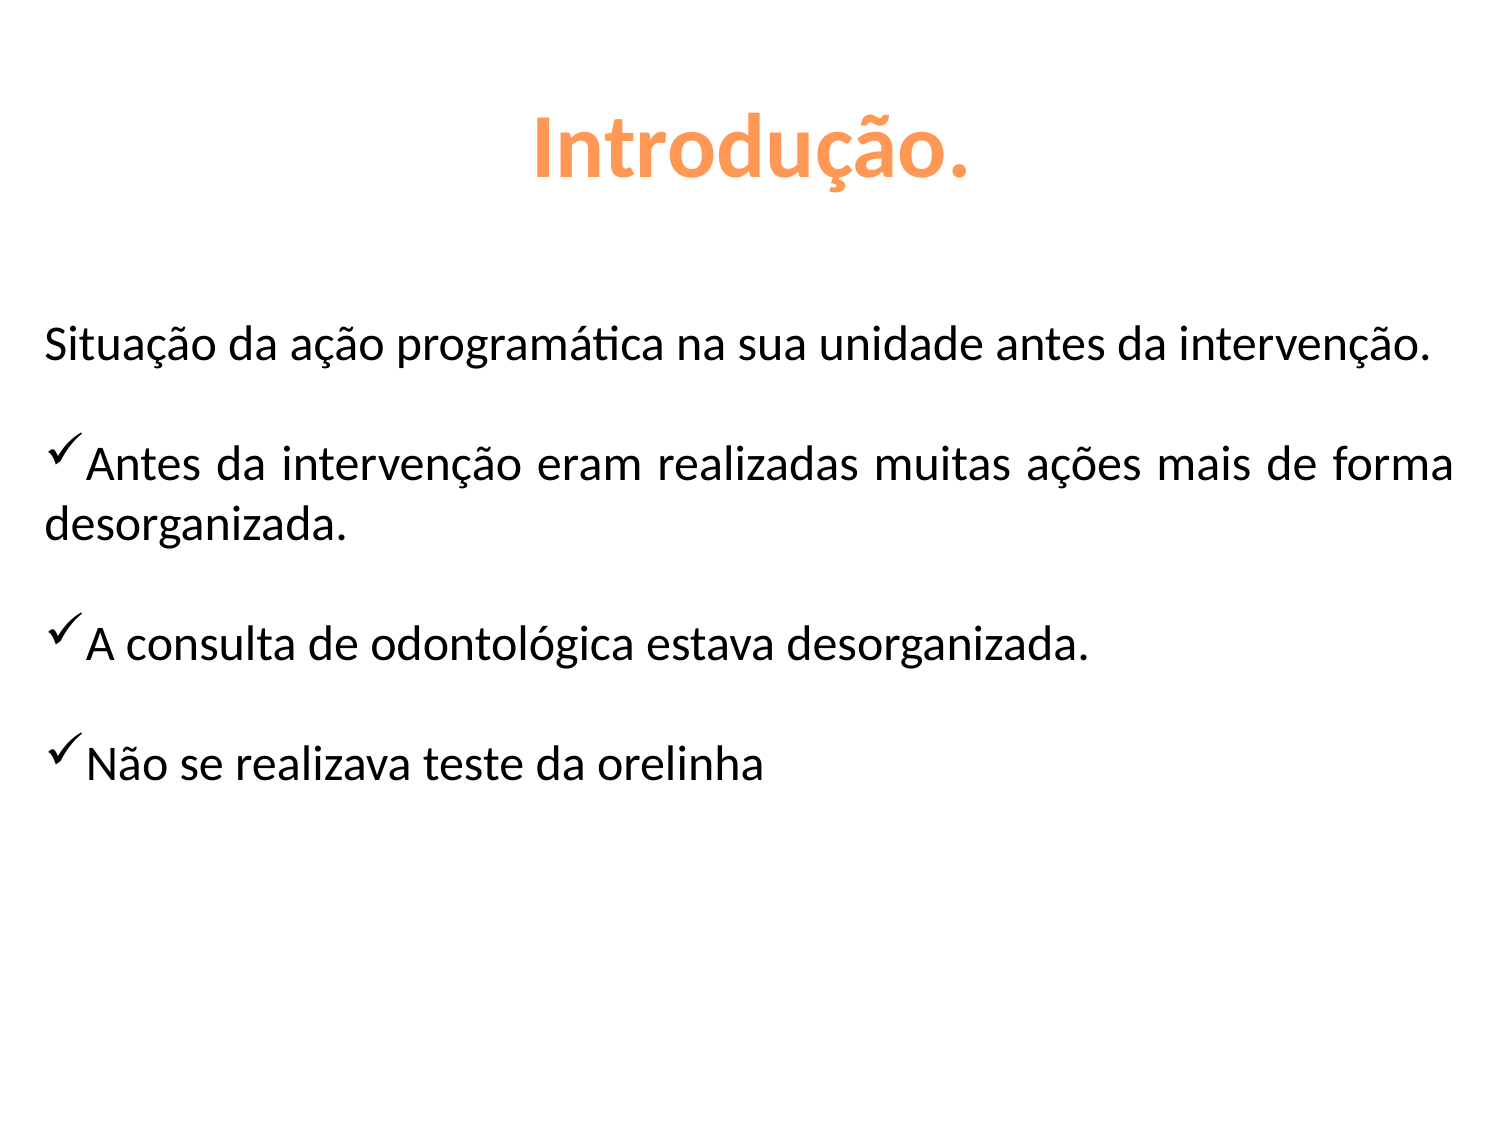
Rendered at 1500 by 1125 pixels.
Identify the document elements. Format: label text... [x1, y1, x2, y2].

text_box Situação da ação programática na sua unidade antes da intervenção. Antes da intervenção eram realizadas muitas ações mais de forma desorganizada. A consulta de odontológica estava desorganizada. Não se realizava teste da orelinha [29, 302, 1471, 798]
title Introdução. [76, 78, 1427, 204]
